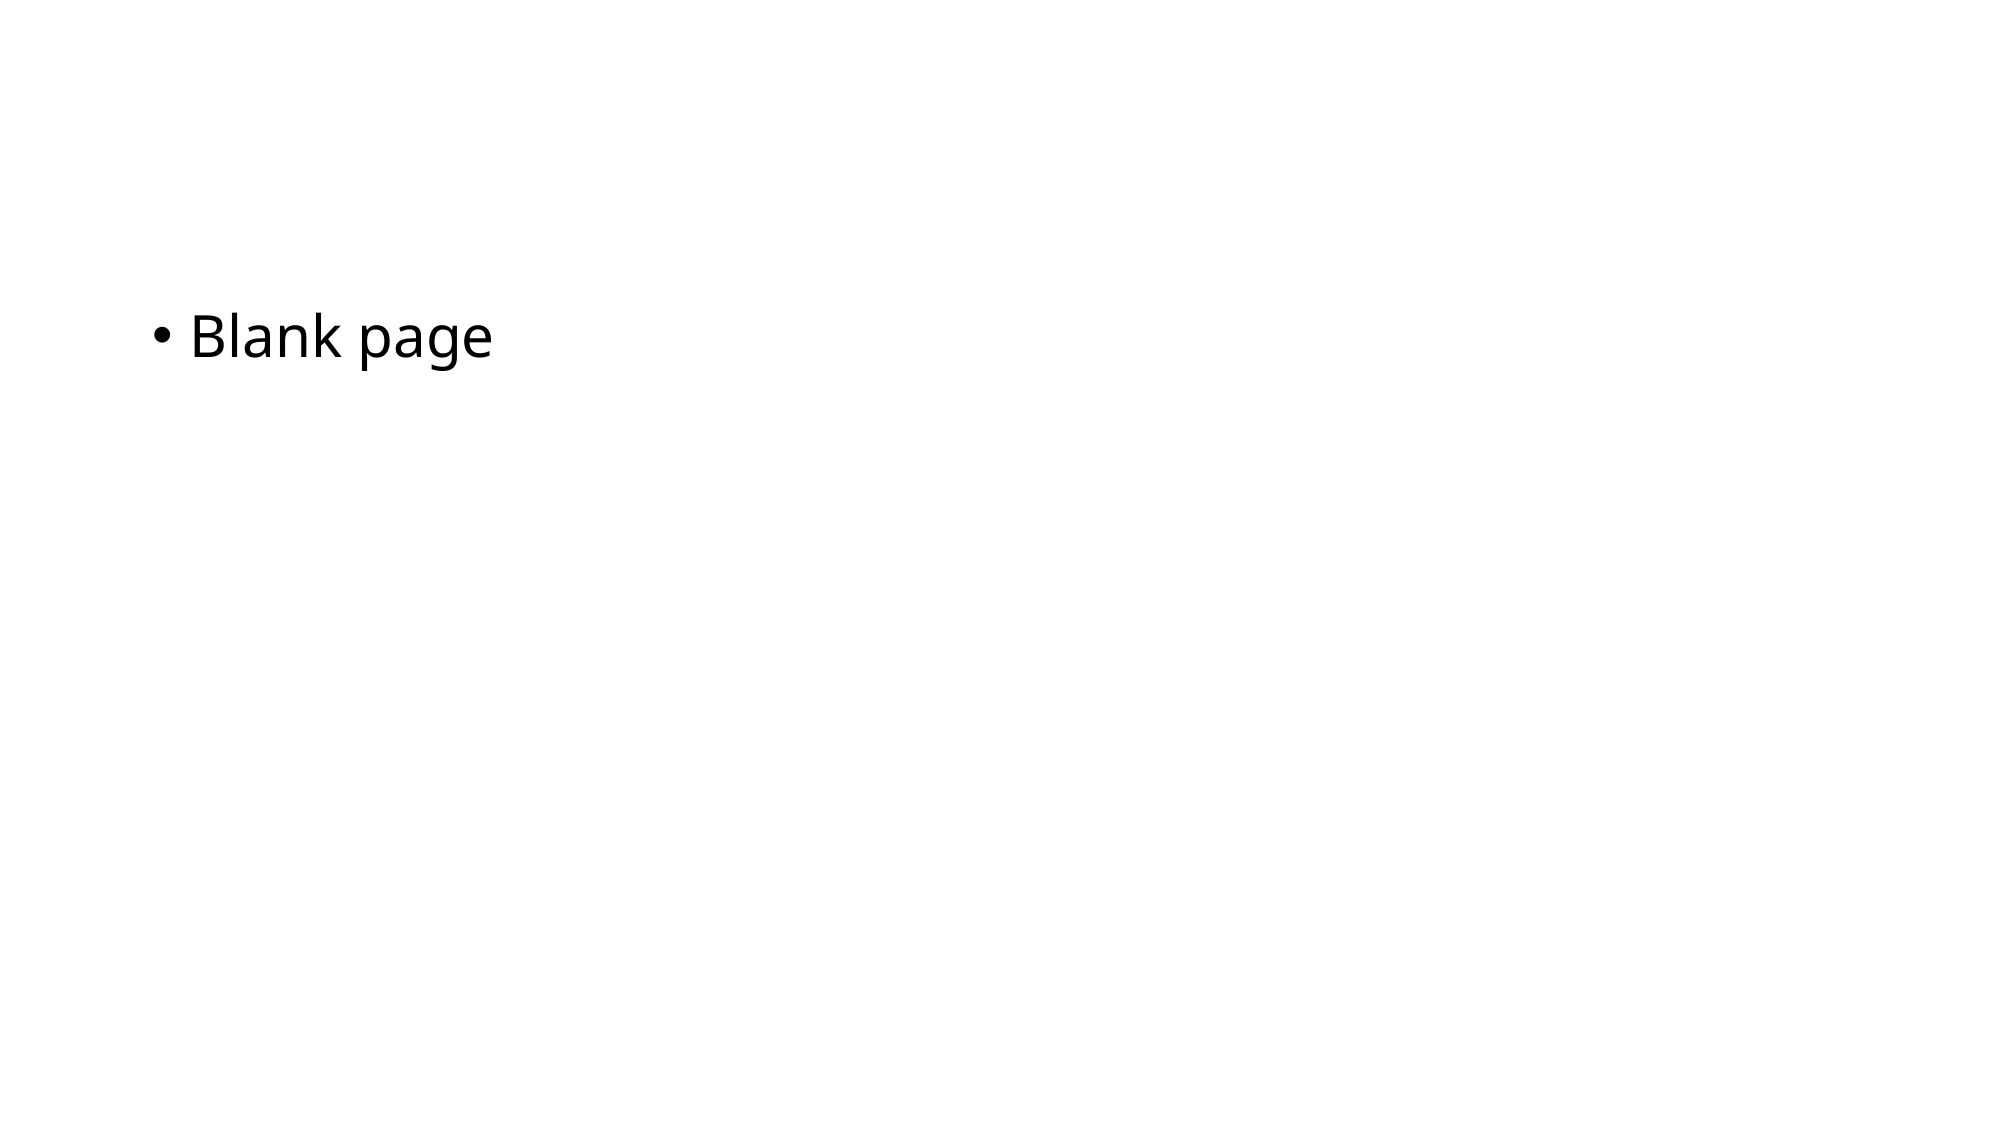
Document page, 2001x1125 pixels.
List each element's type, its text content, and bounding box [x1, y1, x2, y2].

list Blank page [137, 299, 1863, 1014]
